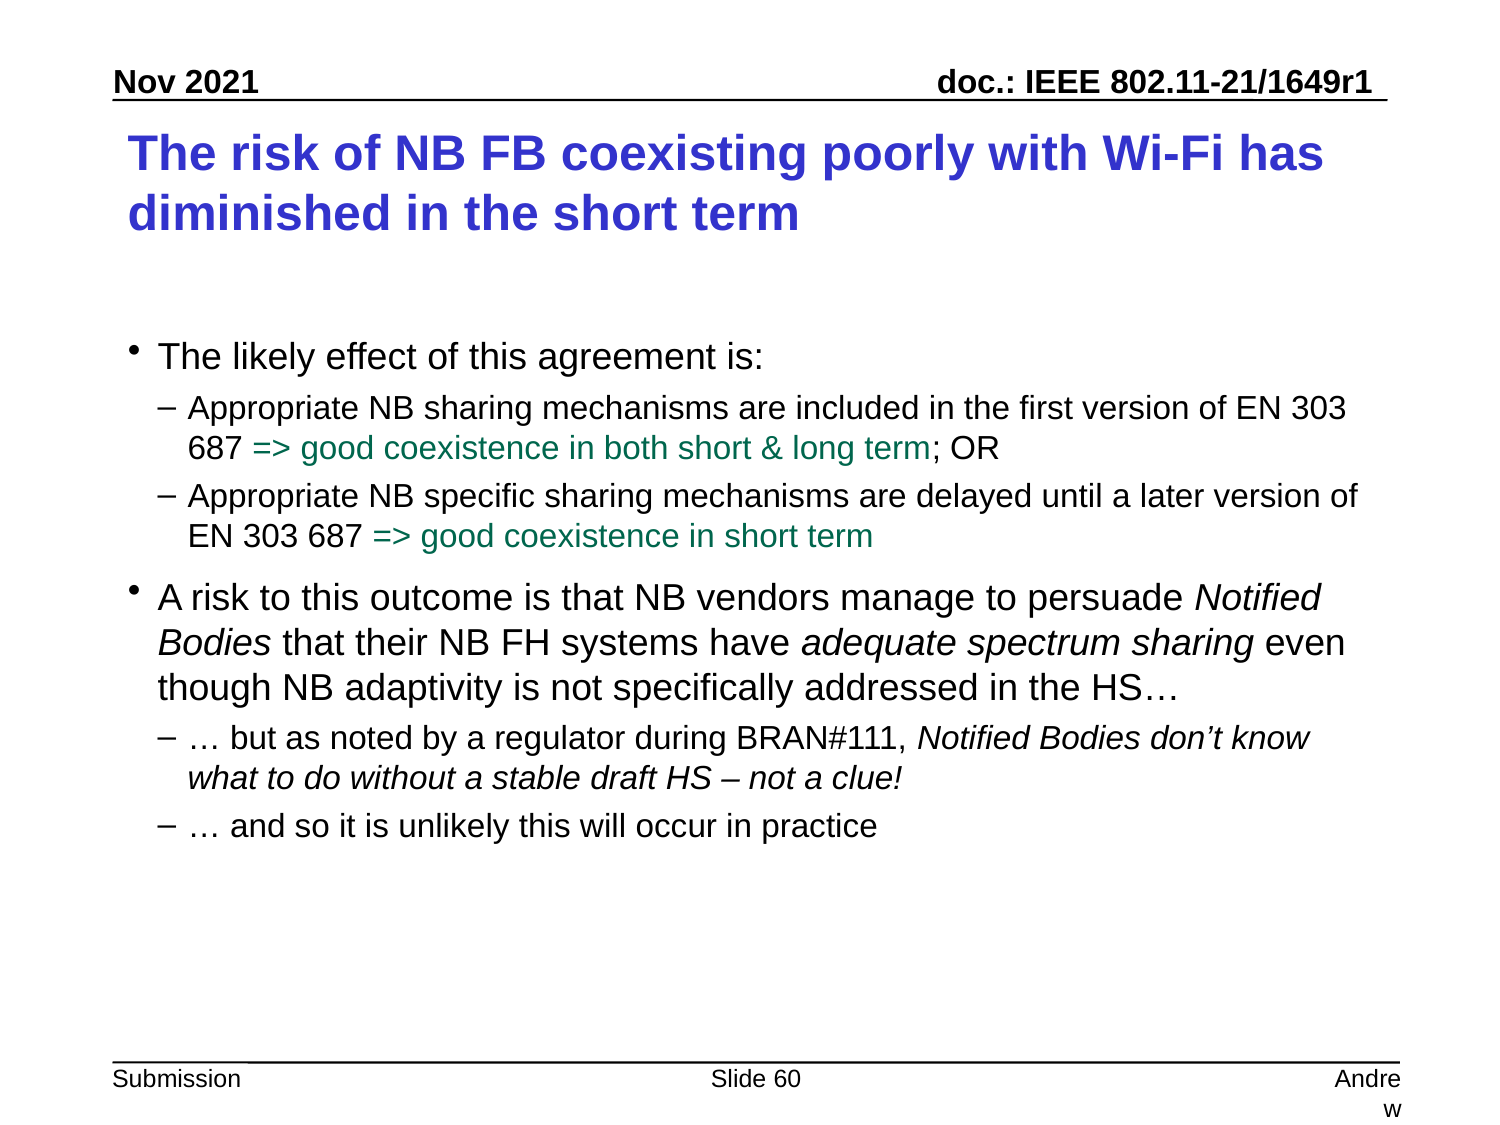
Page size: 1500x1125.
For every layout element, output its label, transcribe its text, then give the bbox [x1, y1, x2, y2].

slide_number Slide 60 [709, 1061, 803, 1093]
title The risk of NB FB coexisting poorly with Wi-Fi has diminished in the short term [112, 112, 1388, 288]
list The likely effect of this agreement is: Appropriate NB sharing mechanisms are included in the first version of EN 303 687 => good coexistence in both short & long term; OR Appropriate NB specific sharing mechanisms are delayed until a later version of EN 303 687 => good coexistence in short term A risk to this outcome is that NB vendors manage to persuade Notified Bodies that their NB FH systems have adequate spectrum sharing even though NB adaptivity is not specifically addressed in the HS… … but as noted by a regulator during BRAN#111, Notified Bodies don’t know what to do without a stable draft HS – not a clue! … and so it is unlikely this will occur in practice [112, 324, 1388, 1000]
footer Andrew Myles, Cisco [1320, 1061, 1402, 1093]
